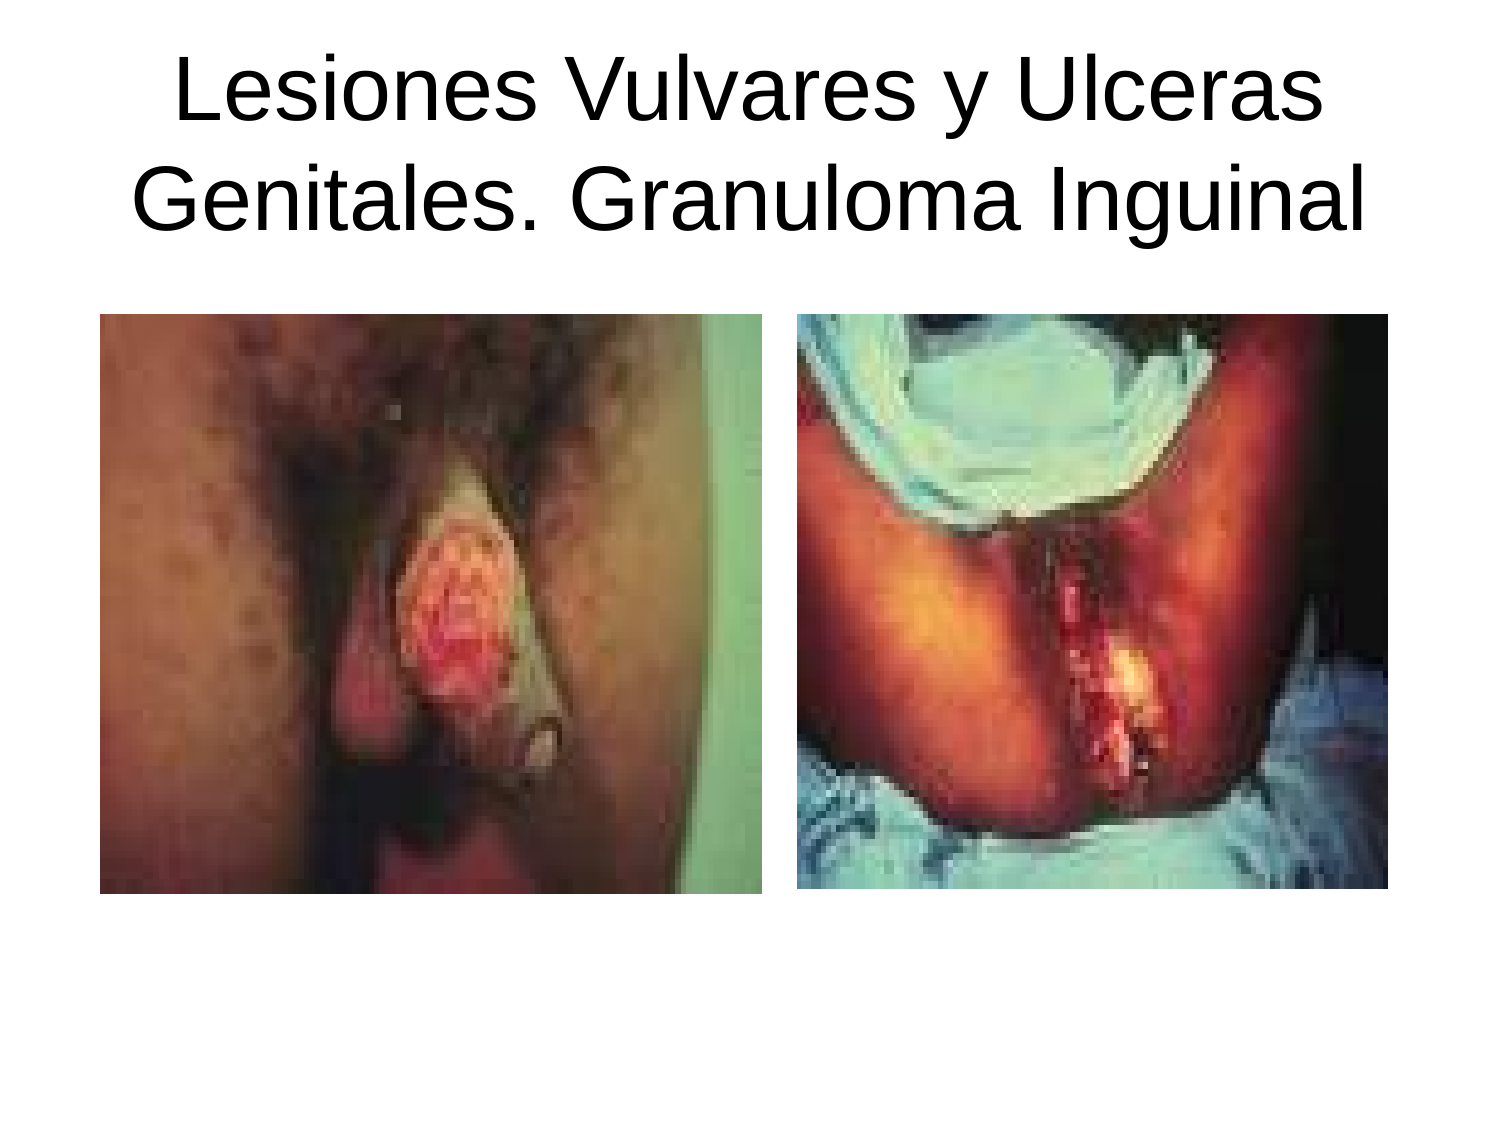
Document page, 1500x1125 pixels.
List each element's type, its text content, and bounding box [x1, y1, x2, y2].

picture [100, 314, 762, 894]
picture [796, 314, 1388, 889]
title Lesiones Vulvares y Ulceras Genitales. Granuloma Inguinal [74, 44, 1426, 233]
